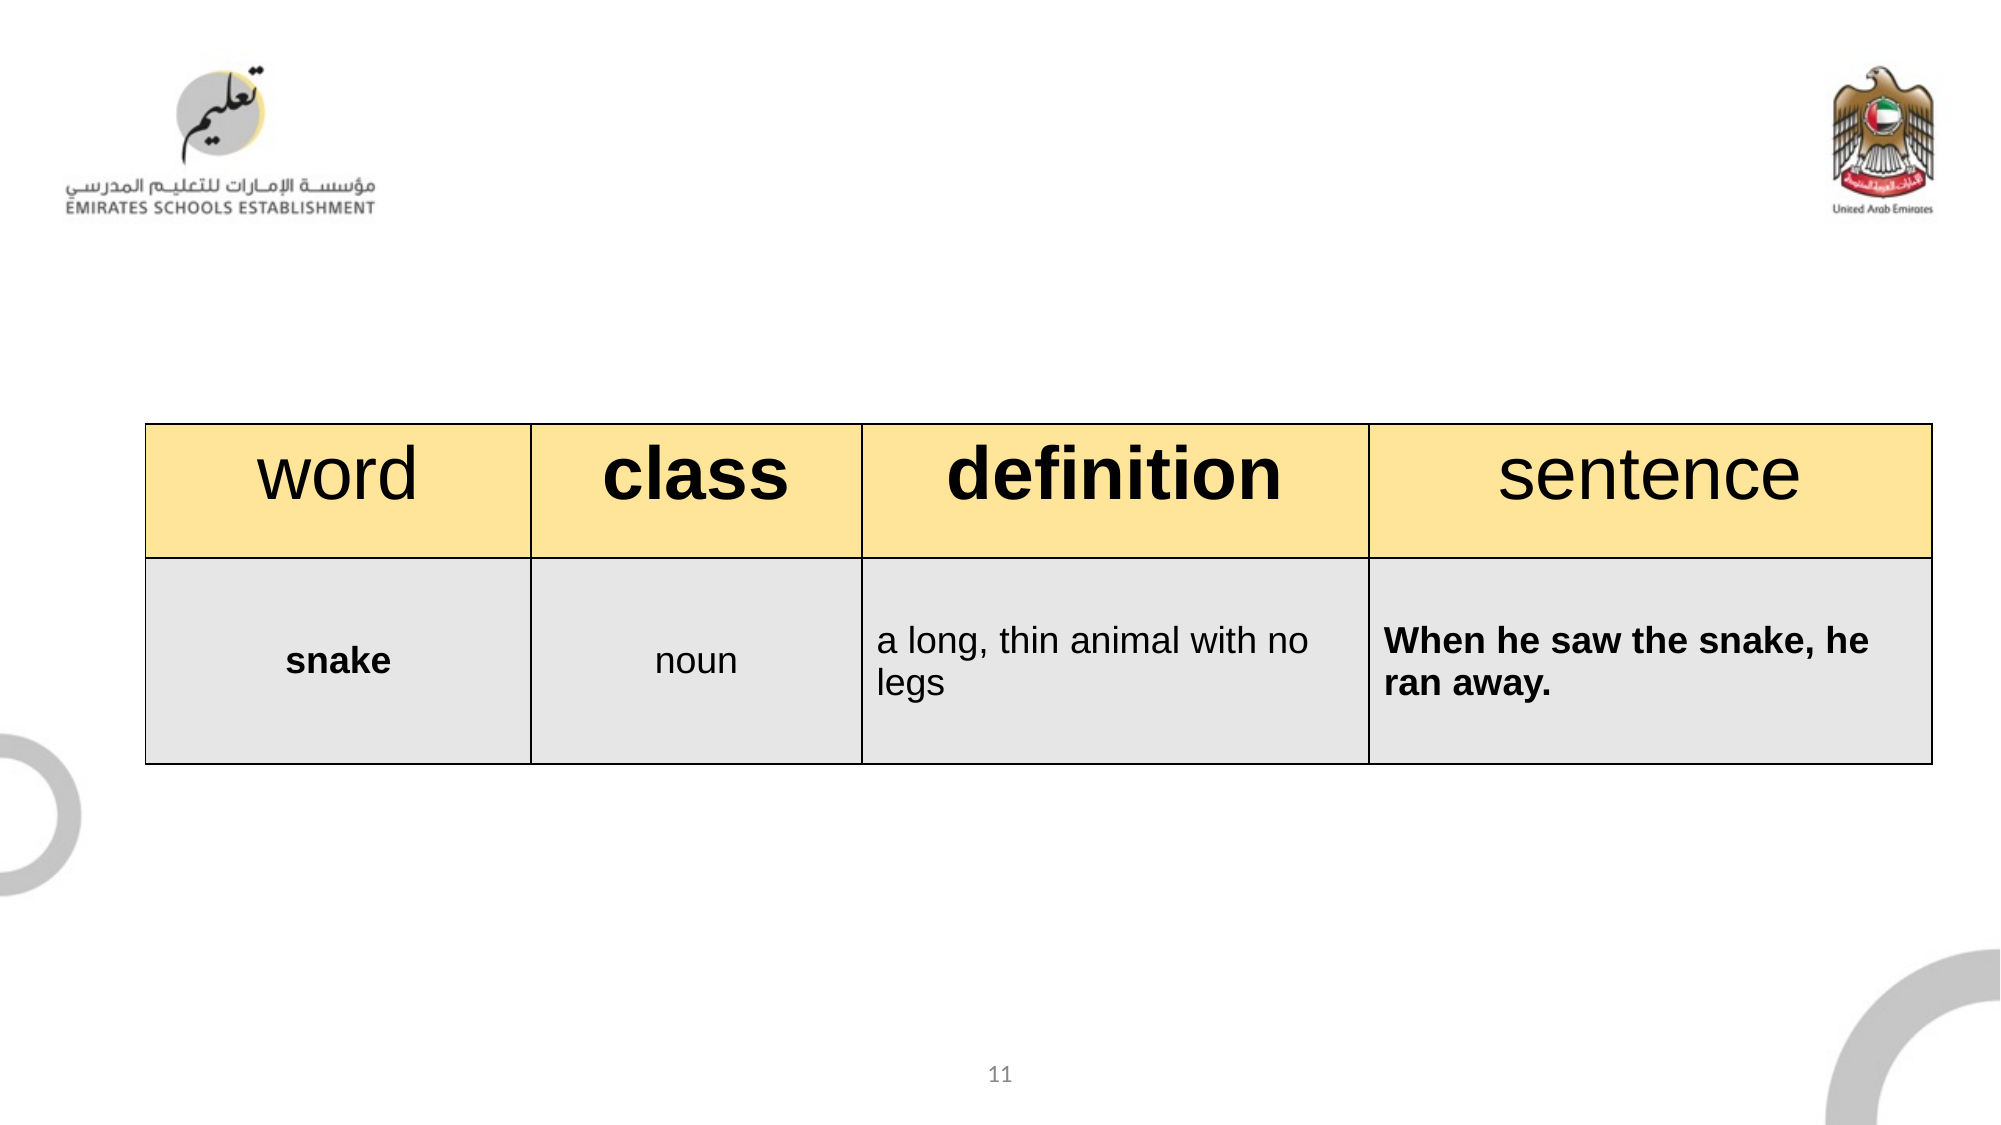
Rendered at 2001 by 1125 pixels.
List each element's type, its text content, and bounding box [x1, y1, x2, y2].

table_cell When he saw the snake, he ran away. [1370, 559, 1931, 763]
table_header word [146, 425, 530, 557]
table_header sentence [1370, 425, 1931, 557]
table_cell a long, thin animal with no legs [863, 559, 1368, 763]
picture [0, 0, 2001, 1125]
slide_number 11 [774, 1042, 1225, 1103]
table_cell snake [146, 559, 530, 763]
table_header class [532, 425, 861, 557]
table_header definition [863, 425, 1368, 557]
table_cell noun [532, 559, 861, 763]
